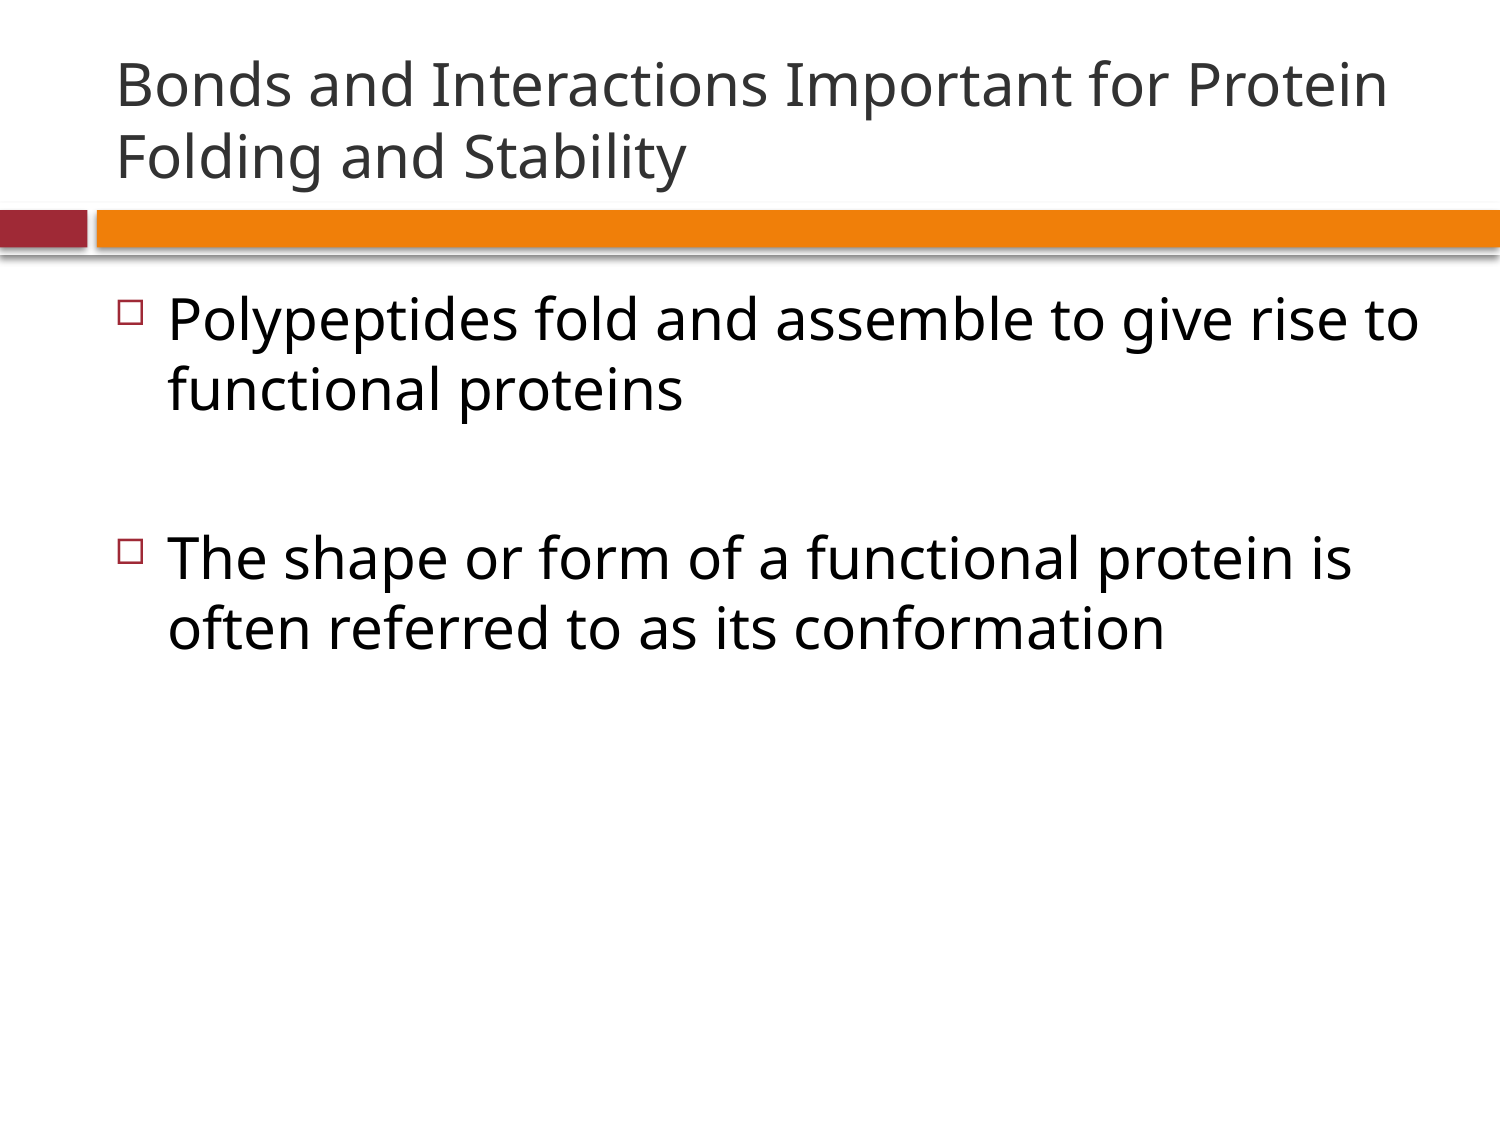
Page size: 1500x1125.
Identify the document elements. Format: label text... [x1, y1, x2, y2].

title Bonds and Interactions Important for Protein Folding and Stability [100, 37, 1438, 200]
list Polypeptides fold and assemble to give rise to functional proteins The shape or form of a functional protein is often referred to as its conformation [99, 275, 1450, 1019]
